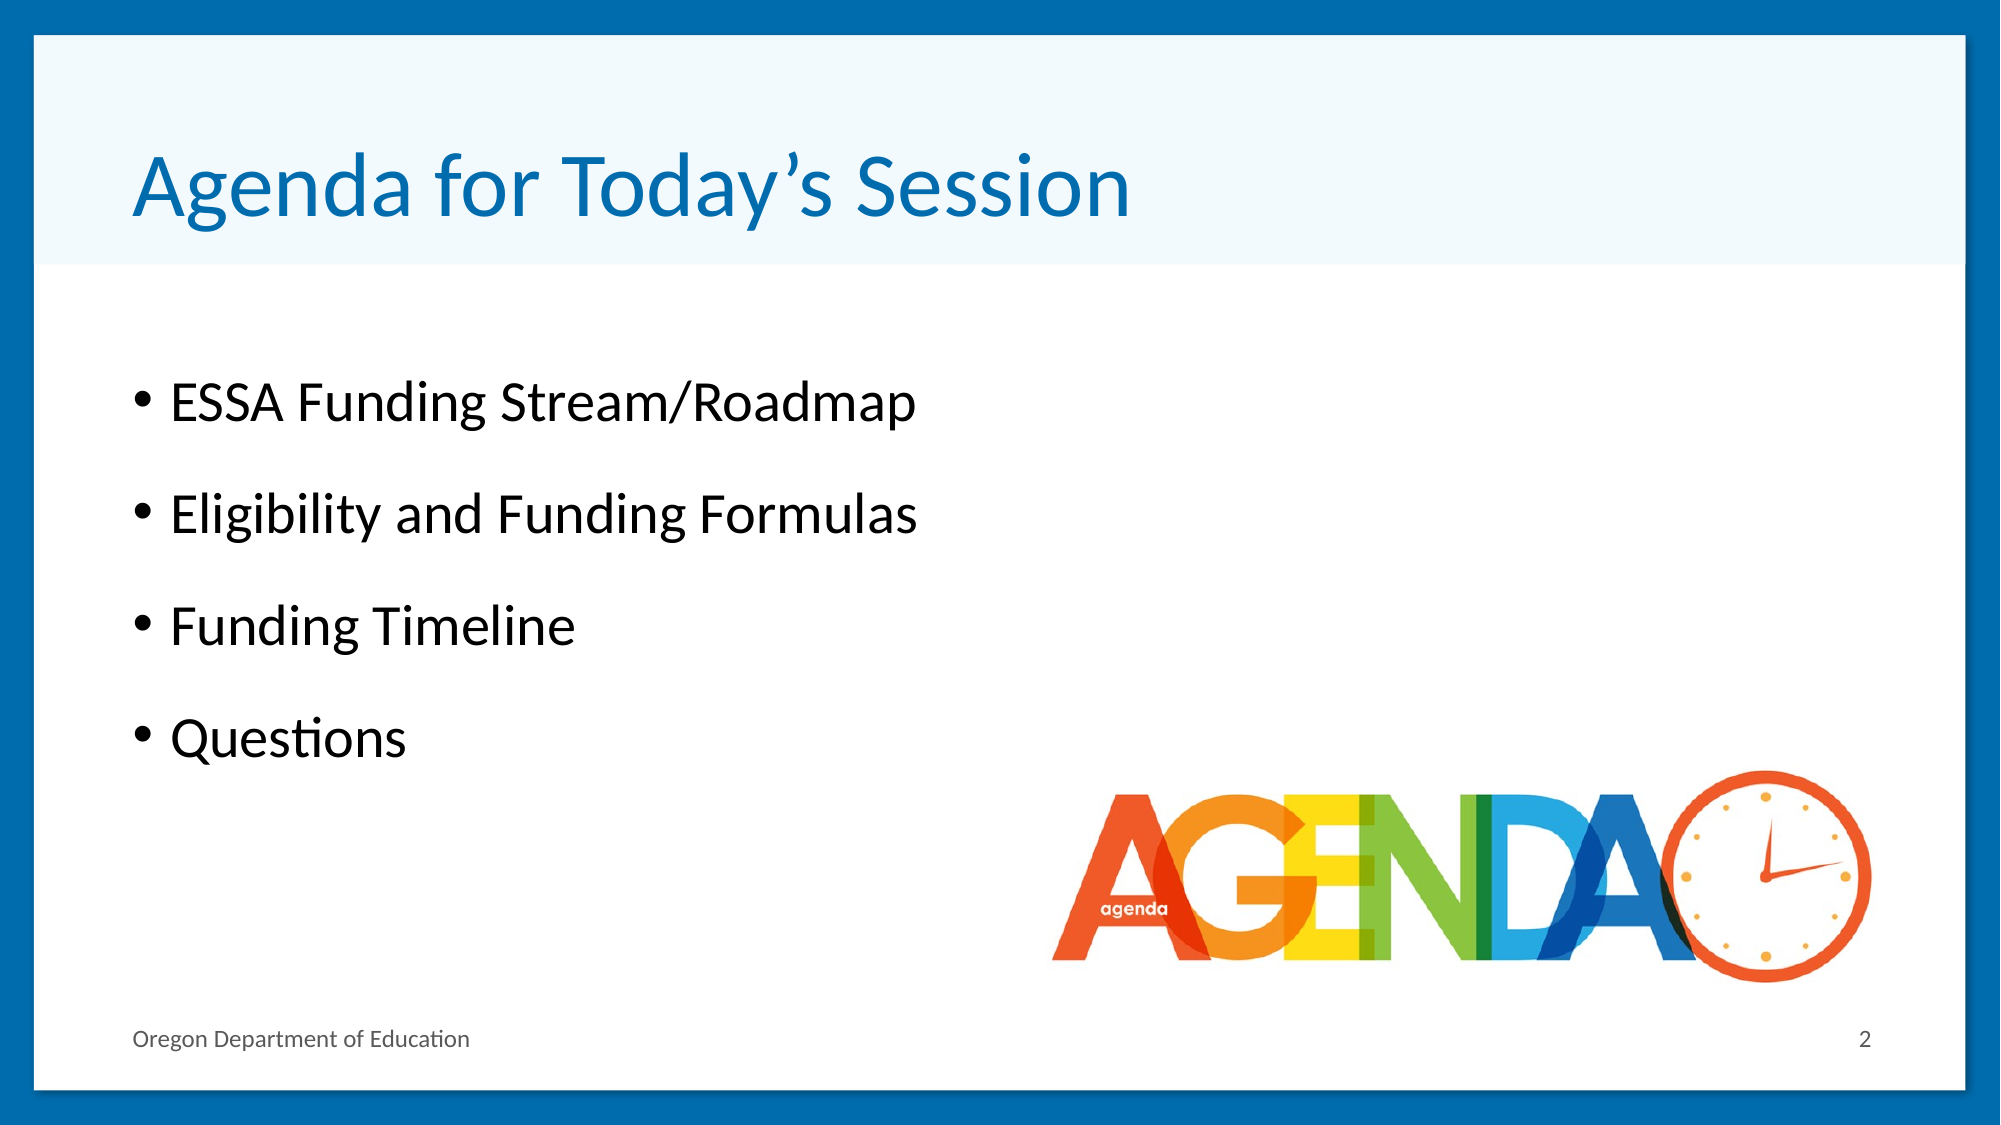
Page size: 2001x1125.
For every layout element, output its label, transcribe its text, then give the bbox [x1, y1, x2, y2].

list ESSA Funding Stream/Roadmap Eligibility and Funding Formulas Funding Timeline Questions [117, 299, 1887, 974]
slide_number 2 [1412, 1007, 1887, 1068]
footer Oregon Department of Education [117, 1007, 588, 1068]
title Agenda for Today’s Session [117, 75, 1887, 244]
picture [1018, 765, 1904, 983]
